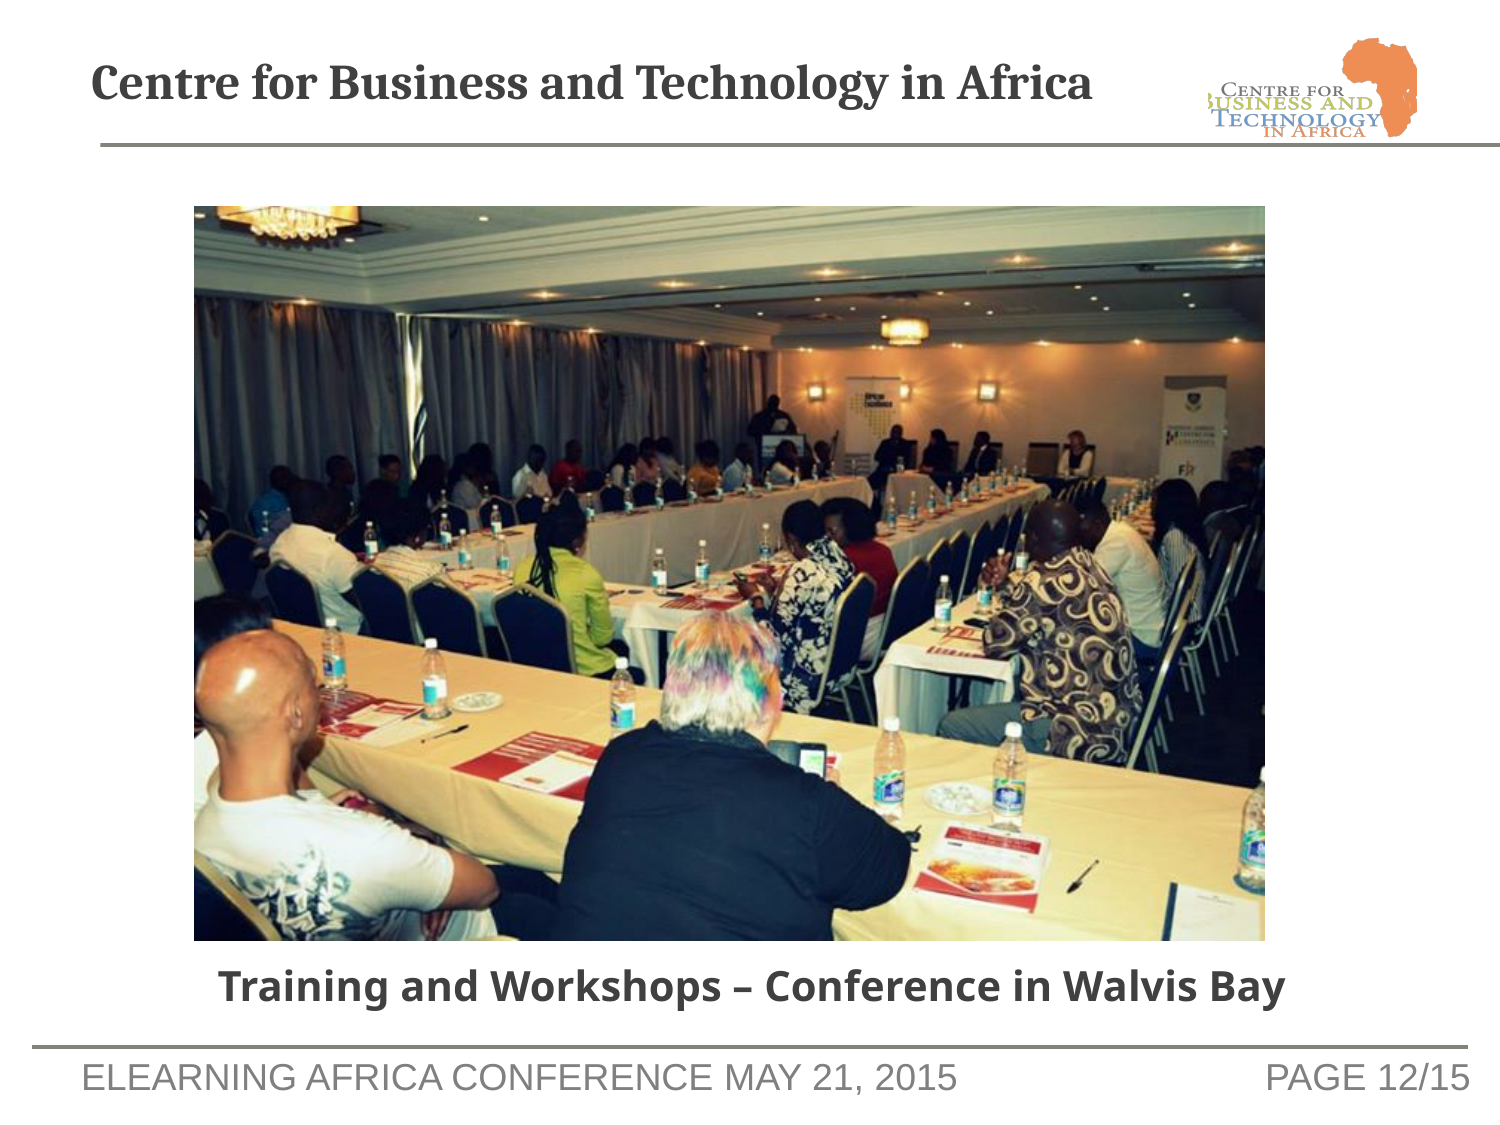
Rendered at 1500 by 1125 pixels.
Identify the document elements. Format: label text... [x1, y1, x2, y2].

text_box Training and Workshops – Conference in Walvis Bay [209, 952, 1294, 1018]
picture [194, 206, 1265, 941]
title Centre for Business and Technology in Africa [76, 42, 1188, 146]
text_box Page 12/15 [1265, 1053, 1482, 1099]
